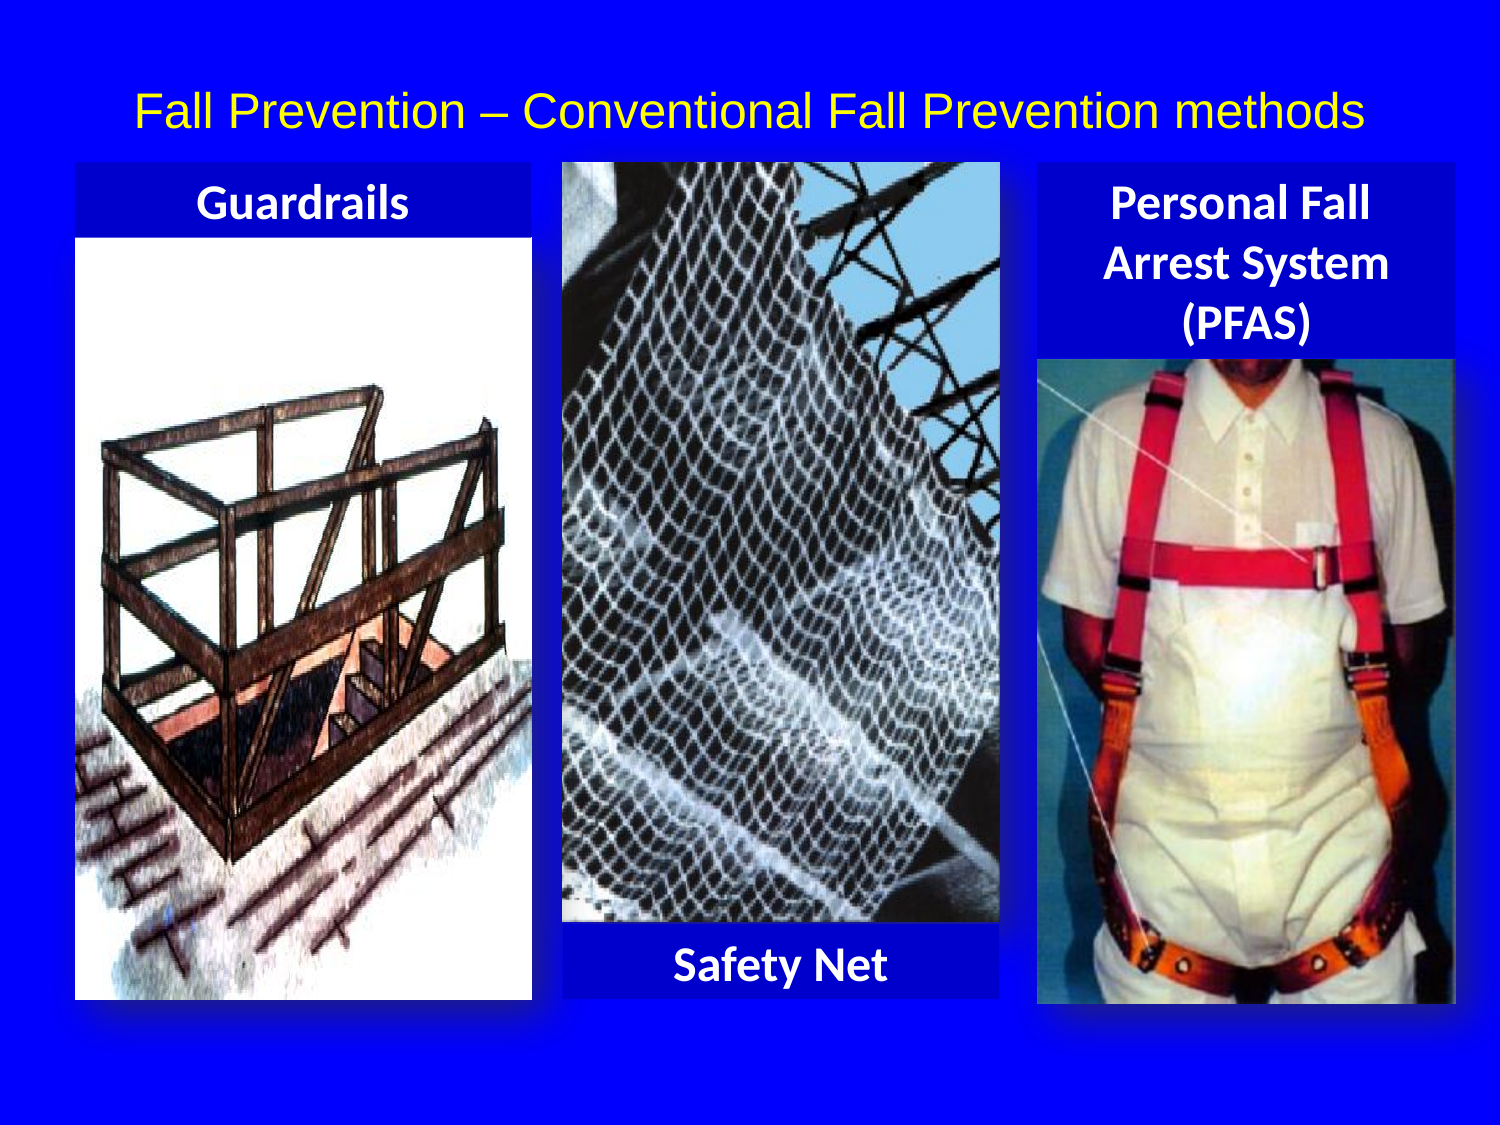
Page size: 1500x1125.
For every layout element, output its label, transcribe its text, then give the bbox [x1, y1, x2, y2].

picture [74, 237, 532, 1001]
picture [562, 162, 1000, 922]
text_box Personal Fall Arrest System (PFAS) [1037, 162, 1456, 358]
text_box Safety Net [562, 928, 1000, 1000]
text_box Guardrails [74, 162, 532, 237]
title Fall Prevention – Conventional Fall Prevention methods [75, 45, 1425, 233]
picture [1037, 359, 1456, 1004]
